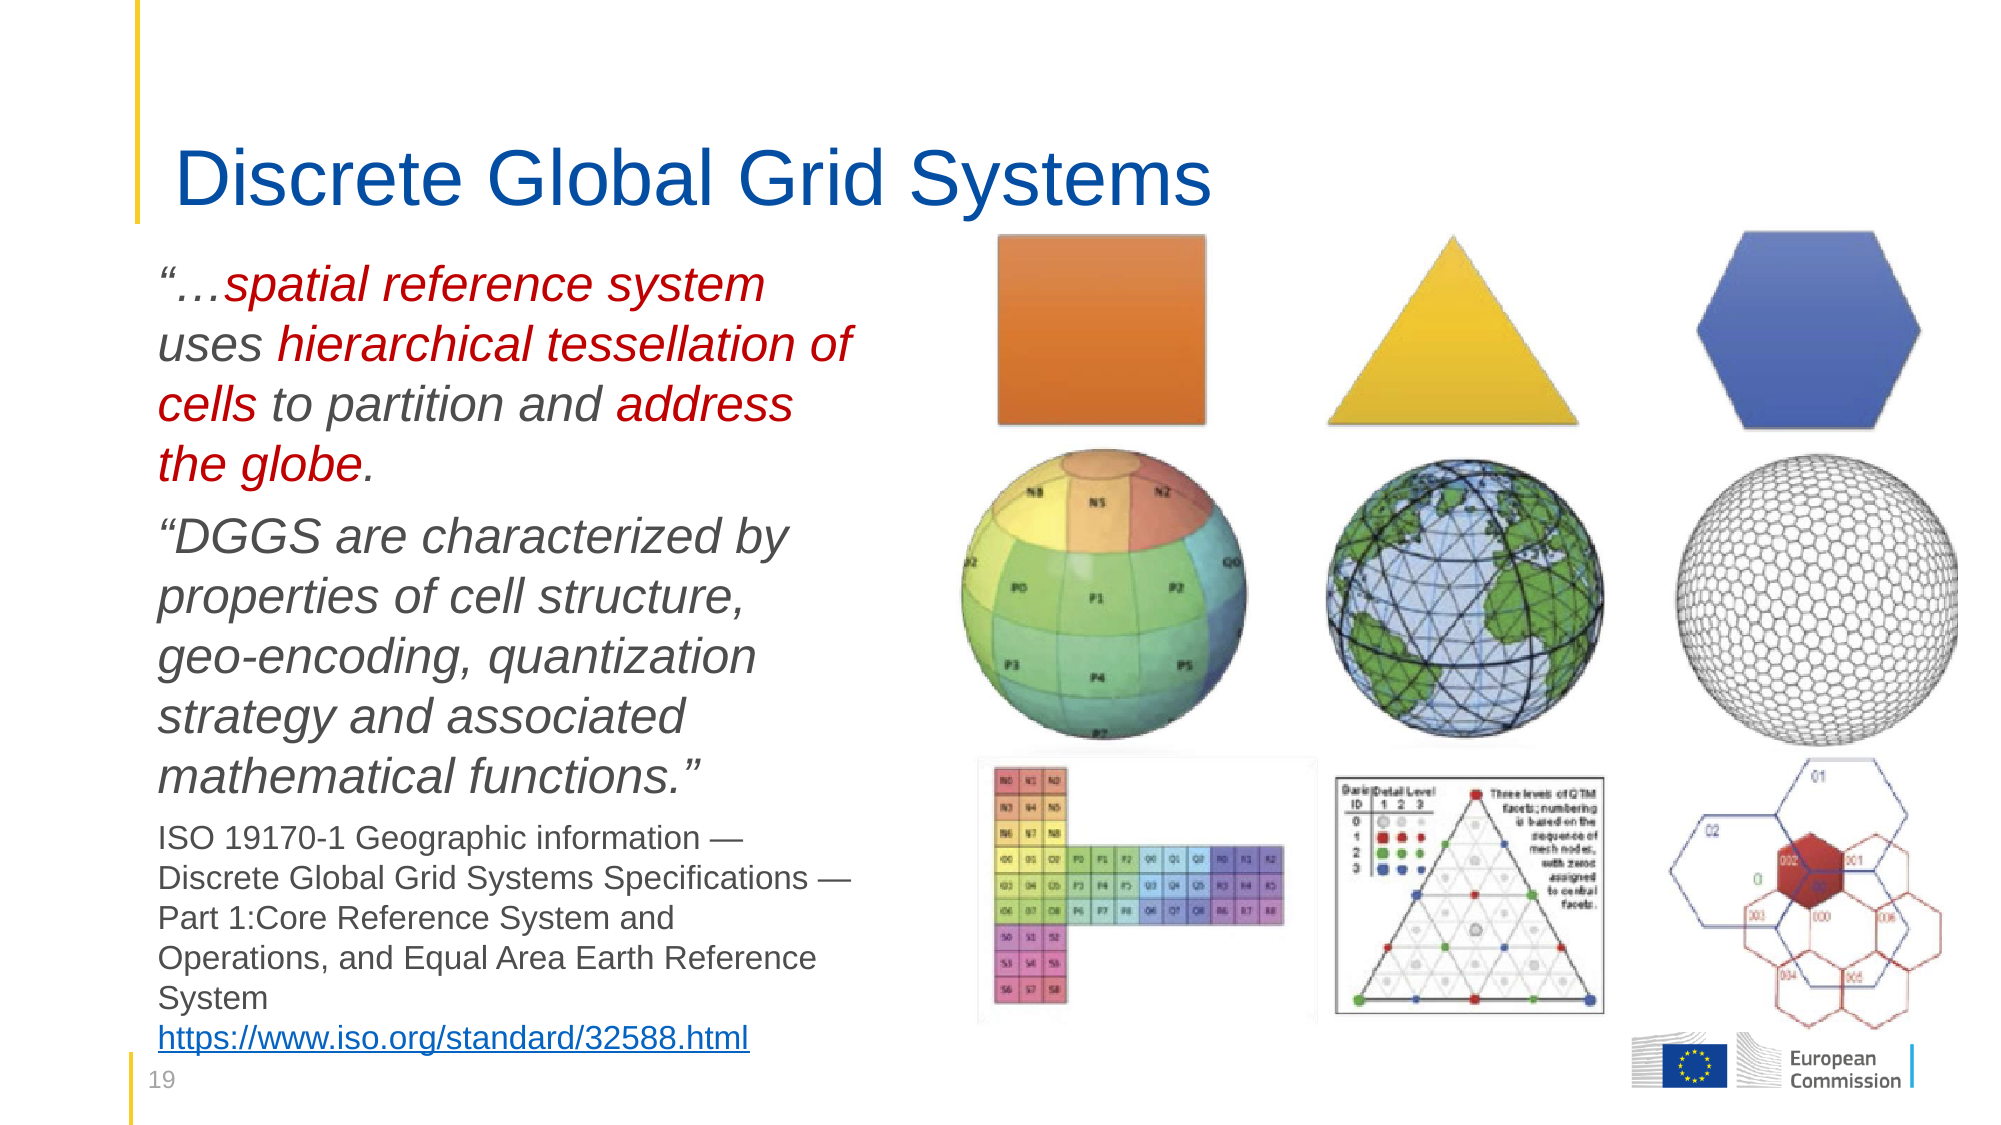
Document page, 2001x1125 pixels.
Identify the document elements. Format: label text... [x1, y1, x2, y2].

list “…spatial reference system uses hierarchical tessellation of cells to partition and address the globe. “DGGS are characterized by properties of cell structure, geo-encoding, quantization strategy and associated mathematical functions.” ISO 19170-1 Geographic information — Discrete Global Grid Systems Specifications —Part 1:Core Reference System and Operations, and Equal Area Earth Reference System https://www.iso.org/standard/32588.html [142, 243, 870, 1011]
picture [953, 222, 1958, 1091]
title Discrete Global Grid Systems [159, 94, 1843, 223]
